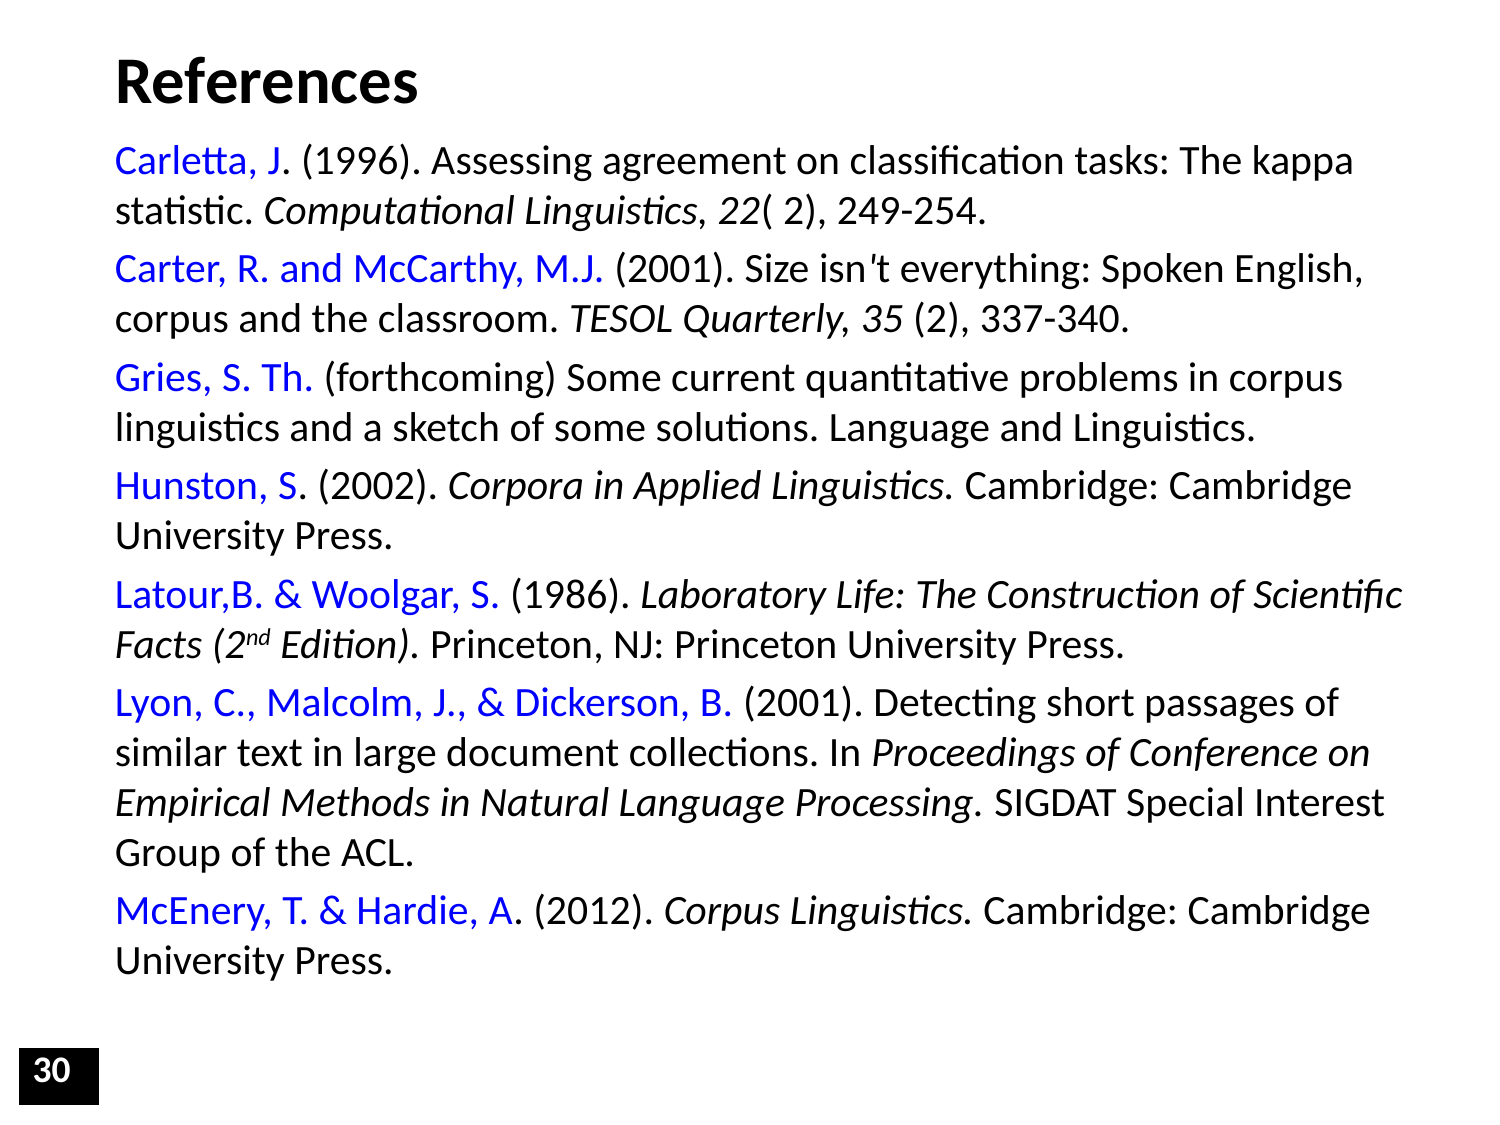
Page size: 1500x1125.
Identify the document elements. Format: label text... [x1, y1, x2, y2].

text_box Carletta, J. (1996). Assessing agreement on classification tasks: The kappa statistic. Computational Linguistics, 22( 2), 249-254. Carter, R. and McCarthy, M.J. (2001). Size isn't everything: Spoken English, corpus and the classroom. TESOL Quarterly, 35 (2), 337-340. Gries, S. Th. (forthcoming) Some current quantitative problems in corpus linguistics and a sketch of some solutions. Language and Linguistics. Hunston, S. (2002). Corpora in Applied Linguistics. Cambridge: Cambridge University Press. Latour,B. & Woolgar, S. (1986). Laboratory Life: The Construction of Scientific Facts (2nd Edition). Princeton, NJ: Princeton University Press. Lyon, C., Malcolm, J., & Dickerson, B. (2001). Detecting short passages of similar text in large document collections. In Proceedings of Conference on Empirical Methods in Natural Language Processing. SIGDAT Special Interest Group of the ACL. McEnery, T. & Hardie, A. (2012). Corpus Linguistics. Cambridge: Cambridge University Press. [99, 125, 1473, 1000]
table_header 30 [19, 1048, 99, 1105]
title References [100, 19, 1451, 125]
